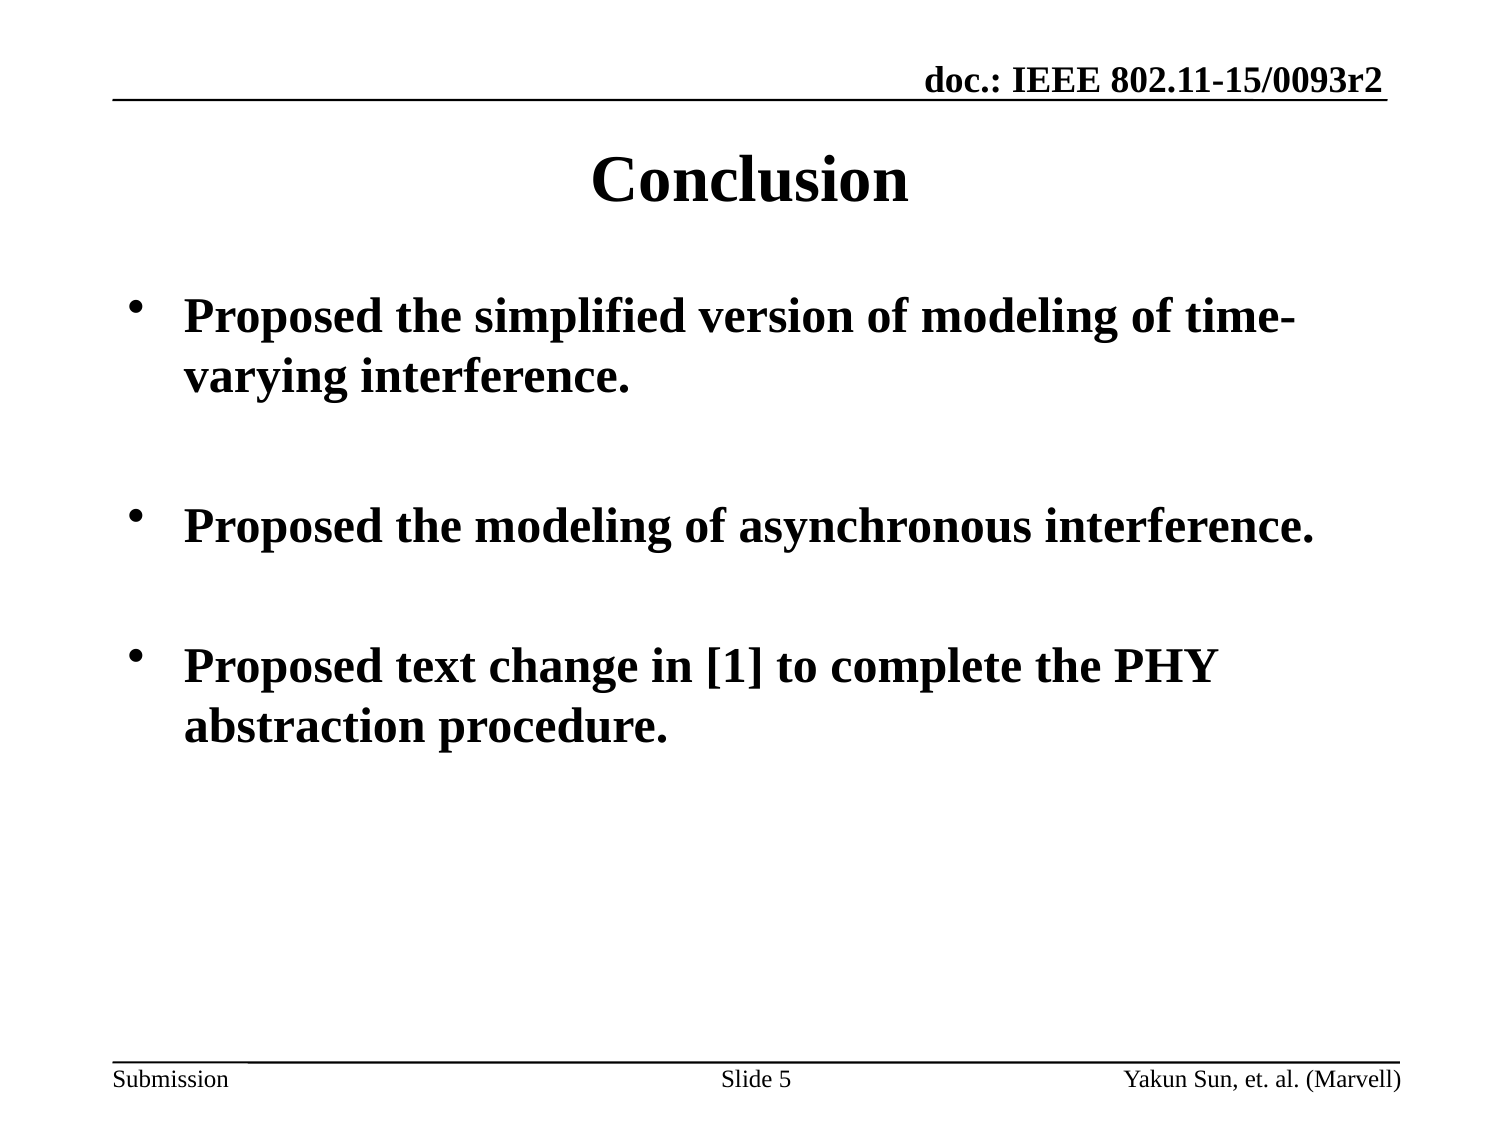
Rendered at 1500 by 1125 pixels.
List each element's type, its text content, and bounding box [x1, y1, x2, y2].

slide_number Slide 5 [712, 1062, 800, 1093]
footer Yakun Sun, et. al. (Marvell) [1119, 1062, 1402, 1093]
list Proposed the simplified version of modeling of time-varying interference. Proposed the modeling of asynchronous interference. Proposed text change in [1] to complete the PHY abstraction procedure. [112, 274, 1388, 1013]
title Conclusion [112, 112, 1388, 238]
